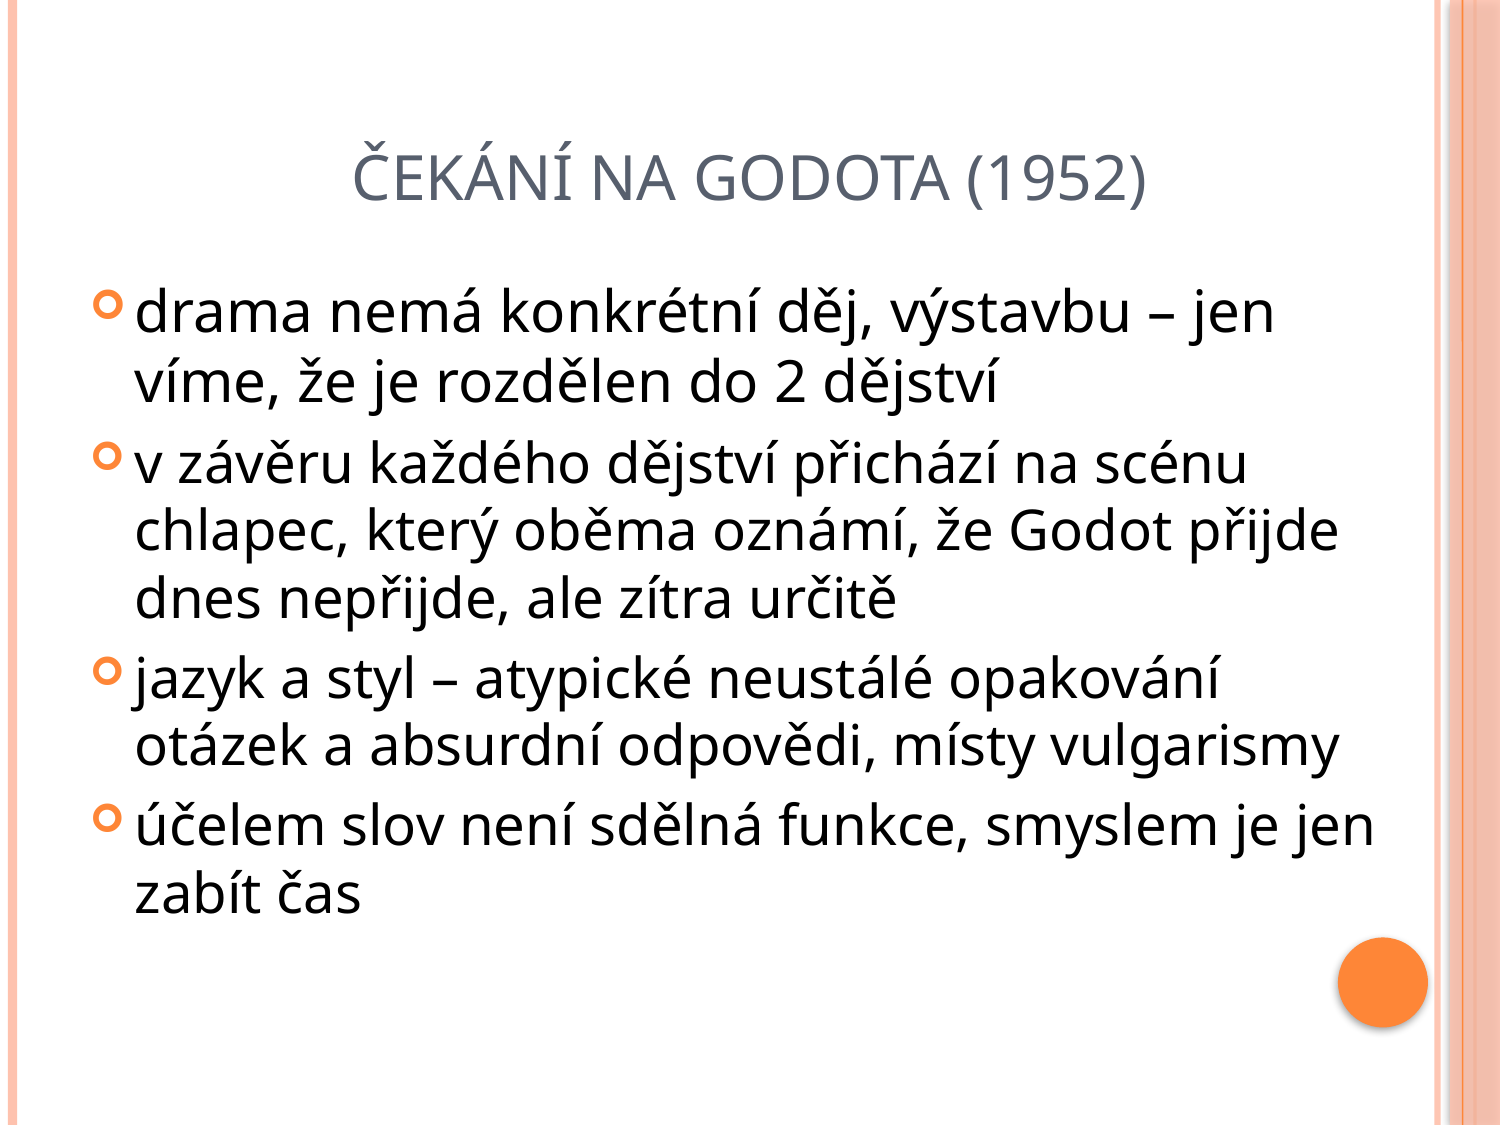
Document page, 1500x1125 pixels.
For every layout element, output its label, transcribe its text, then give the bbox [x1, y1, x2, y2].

title ČEKÁNÍ NA GODOTA (1952) [75, 54, 1425, 220]
list drama nemá konkrétní děj, výstavbu – jen víme, že je rozdělen do 2 dějství v závěru každého dějství přichází na scénu chlapec, který oběma oznámí, že Godot přijde dnes nepřijde, ale zítra určitě jazyk a styl – atypické neustálé opakování otázek a absurdní odpovědi, místy vulgarismy účelem slov není sdělná funkce, smyslem je jen zabít čas [75, 267, 1425, 1038]
